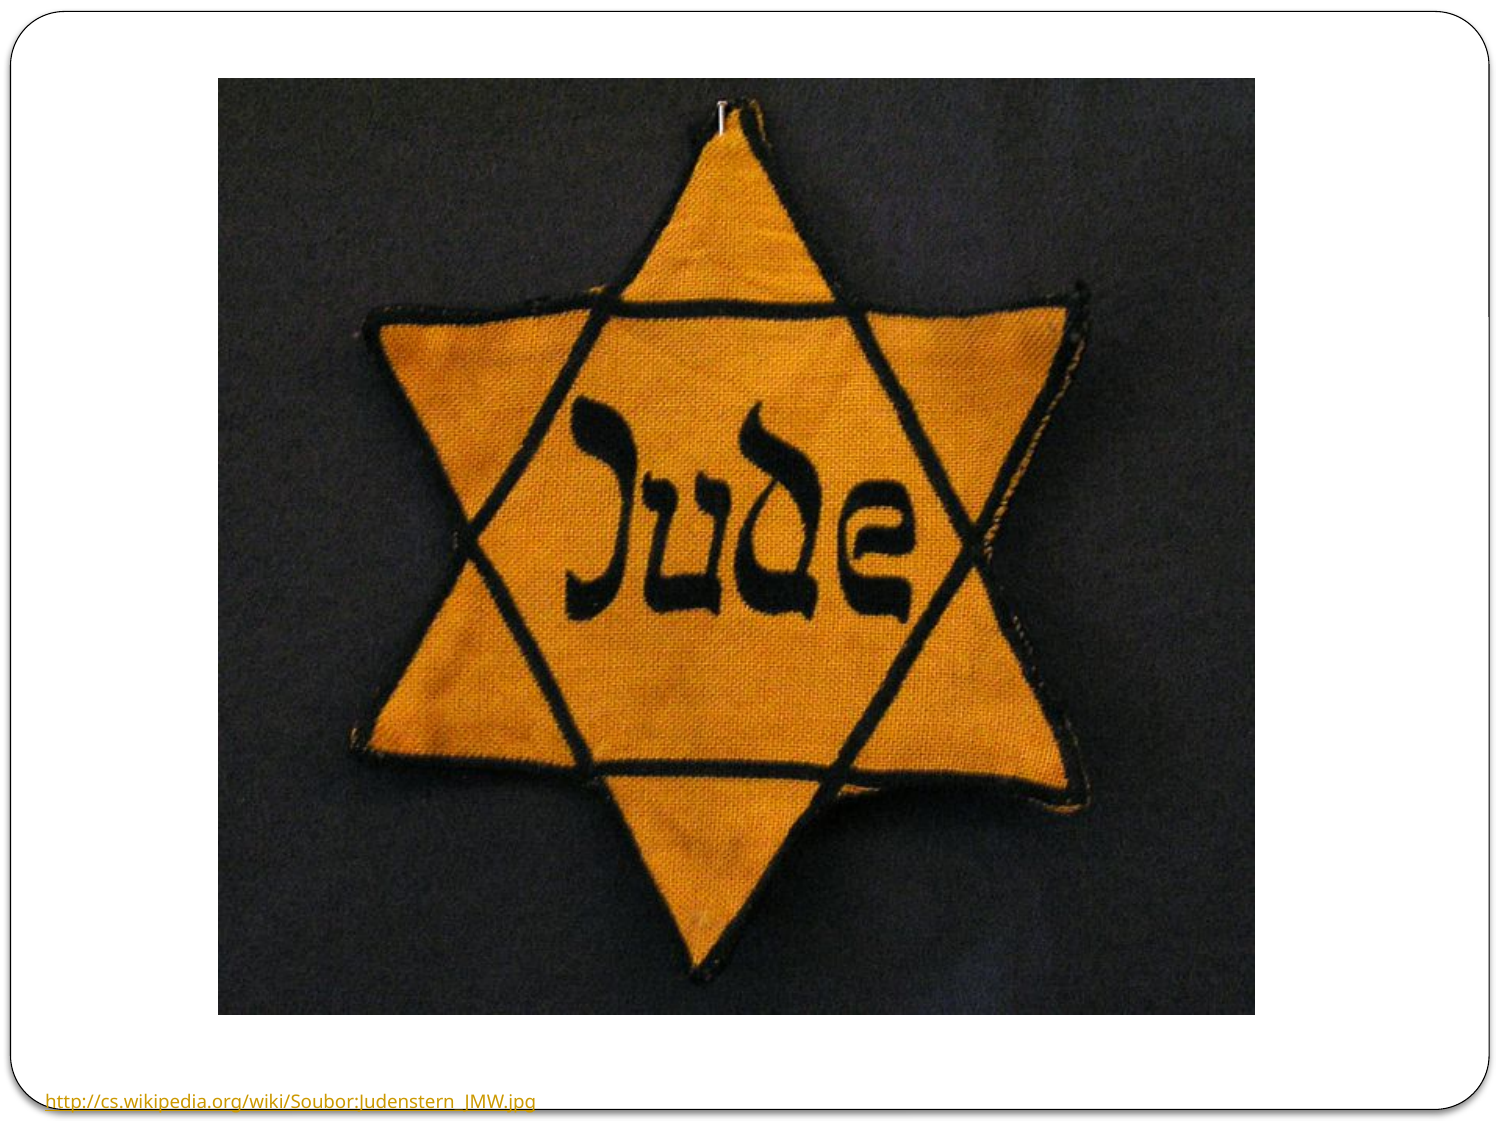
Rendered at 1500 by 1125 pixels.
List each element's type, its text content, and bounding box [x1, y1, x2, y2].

picture [218, 77, 1255, 1015]
text_box http://cs.wikipedia.org/wiki/Soubor:Judenstern_JMW.jpg [30, 1082, 551, 1123]
